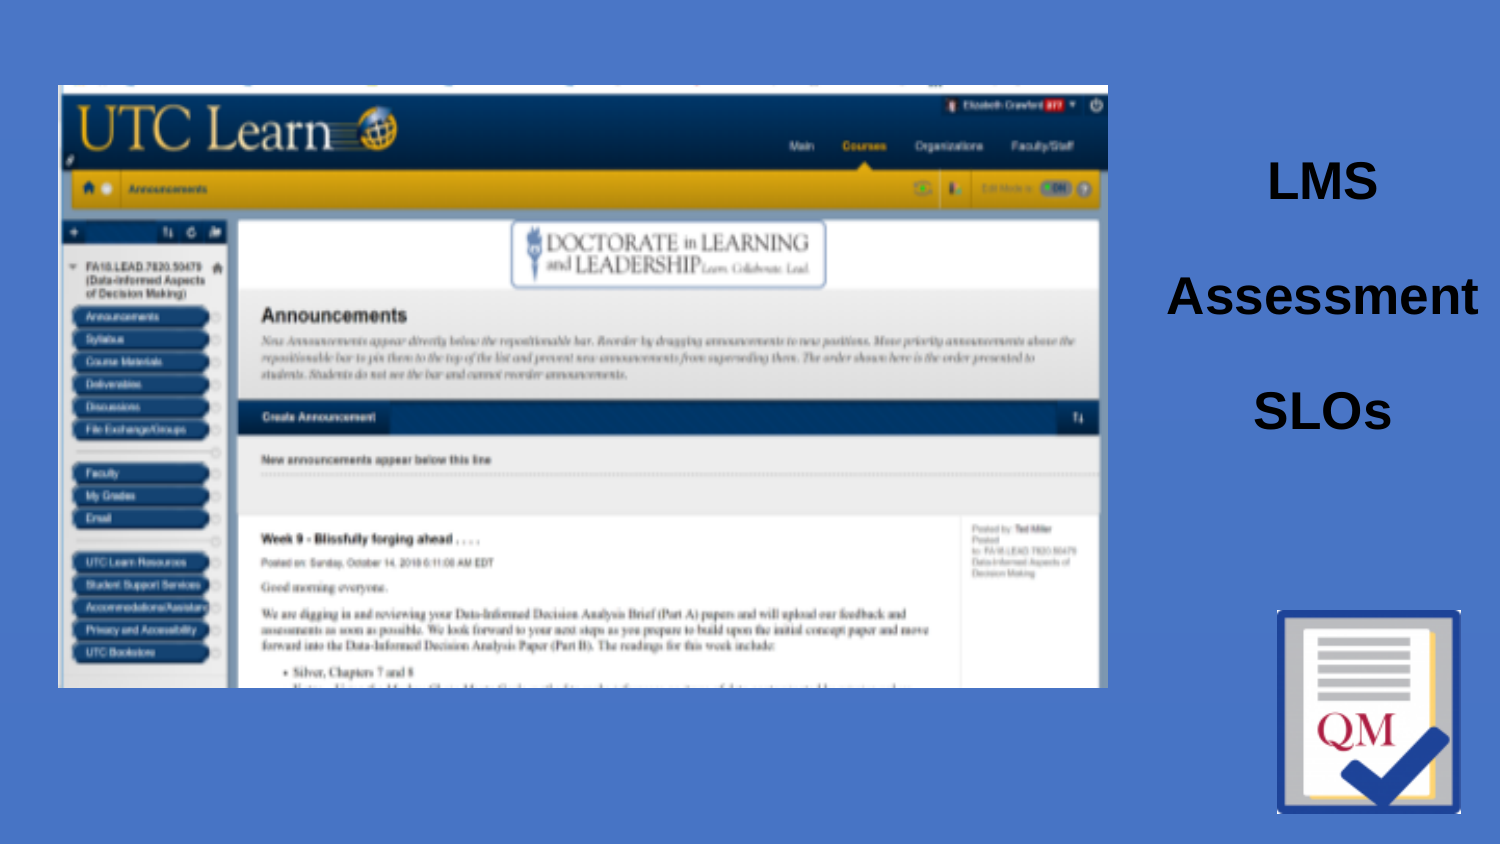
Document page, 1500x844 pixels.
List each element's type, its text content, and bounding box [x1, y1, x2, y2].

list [57, 85, 1108, 688]
picture [1277, 610, 1461, 814]
title LMS Assessment SLOs [1146, 114, 1500, 481]
